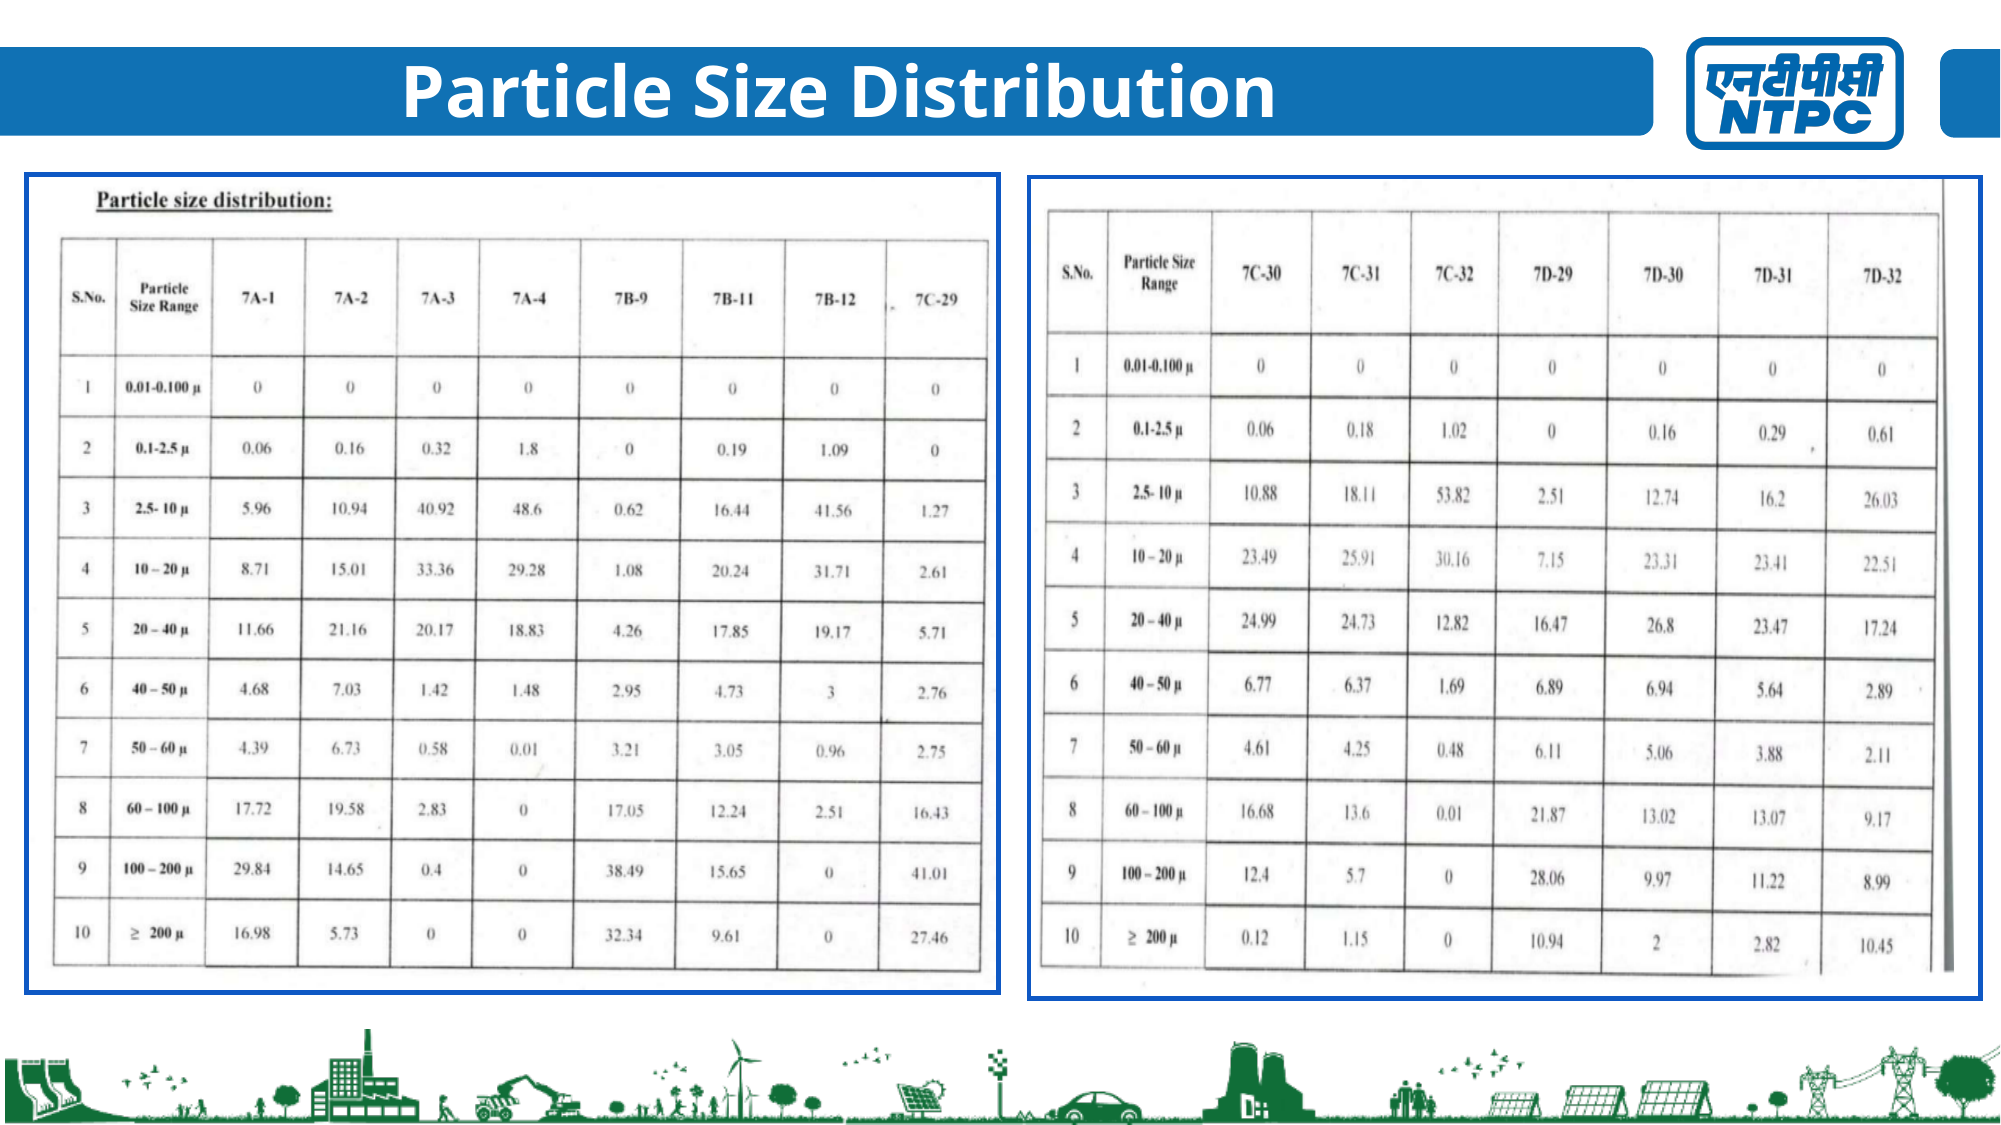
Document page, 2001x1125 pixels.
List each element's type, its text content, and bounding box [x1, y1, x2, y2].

picture [1686, 37, 1904, 150]
picture [5, 1029, 2001, 1125]
picture [1031, 179, 1979, 997]
title Particle Size Distribution [0, 56, 1650, 134]
picture [28, 176, 996, 990]
